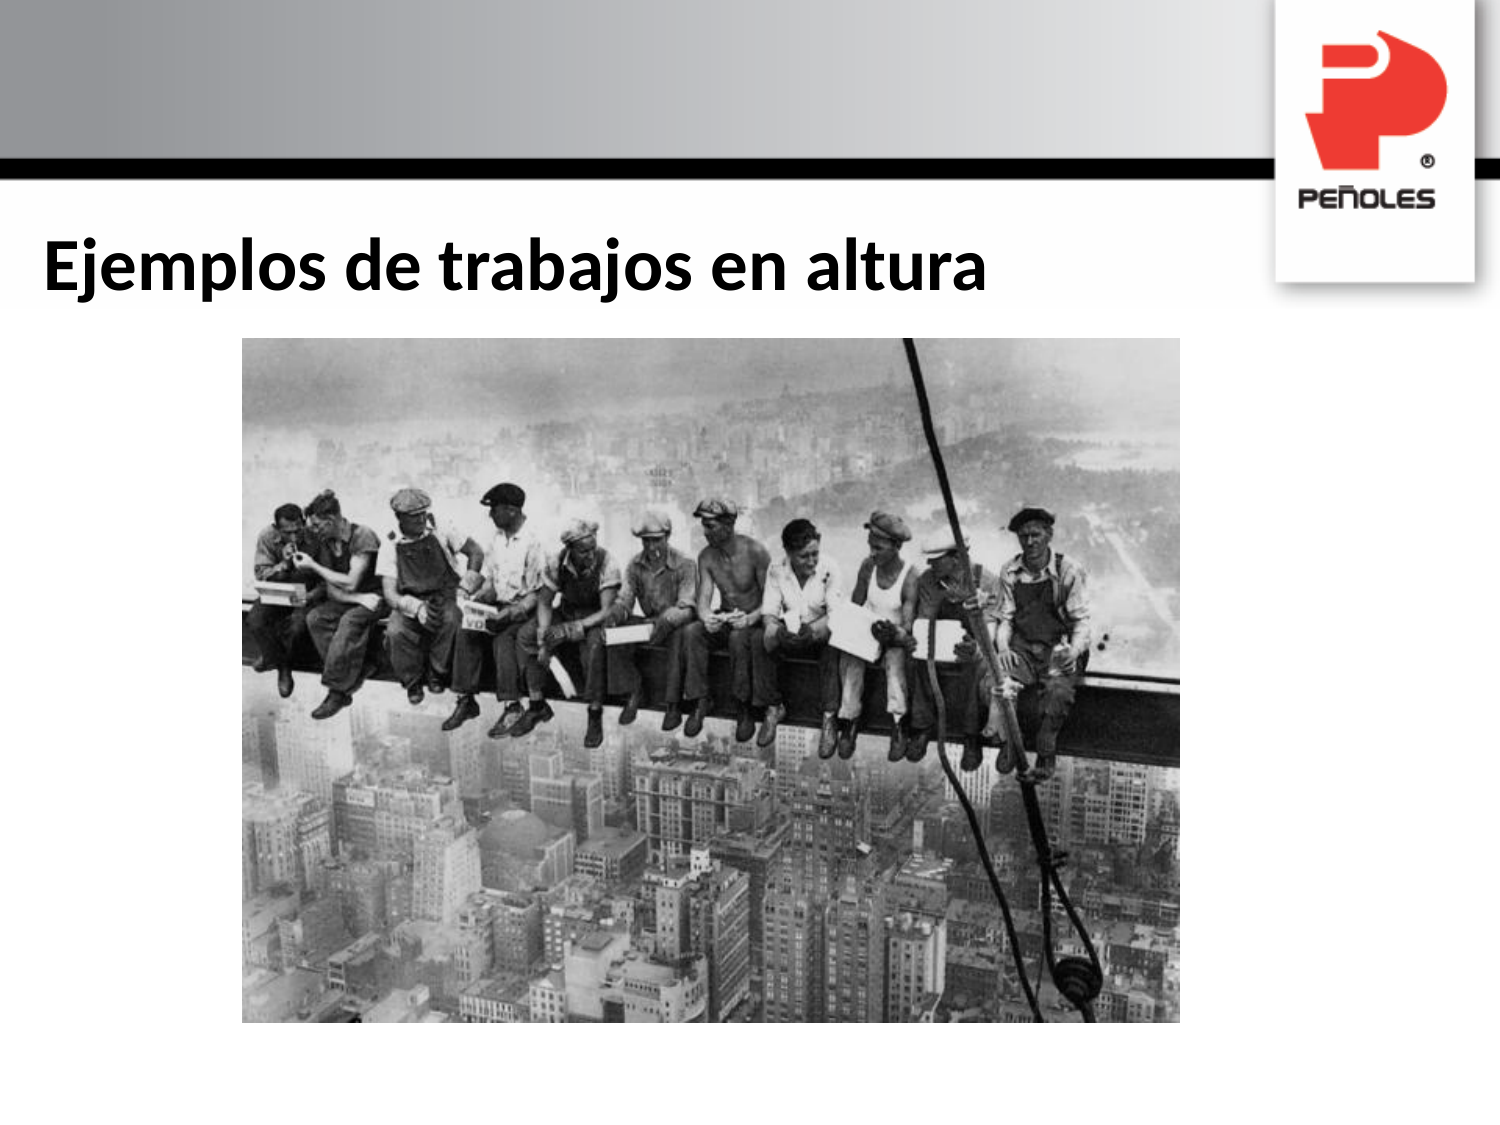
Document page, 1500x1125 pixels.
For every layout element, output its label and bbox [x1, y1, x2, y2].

picture [241, 337, 1180, 1023]
picture [0, 0, 1500, 309]
